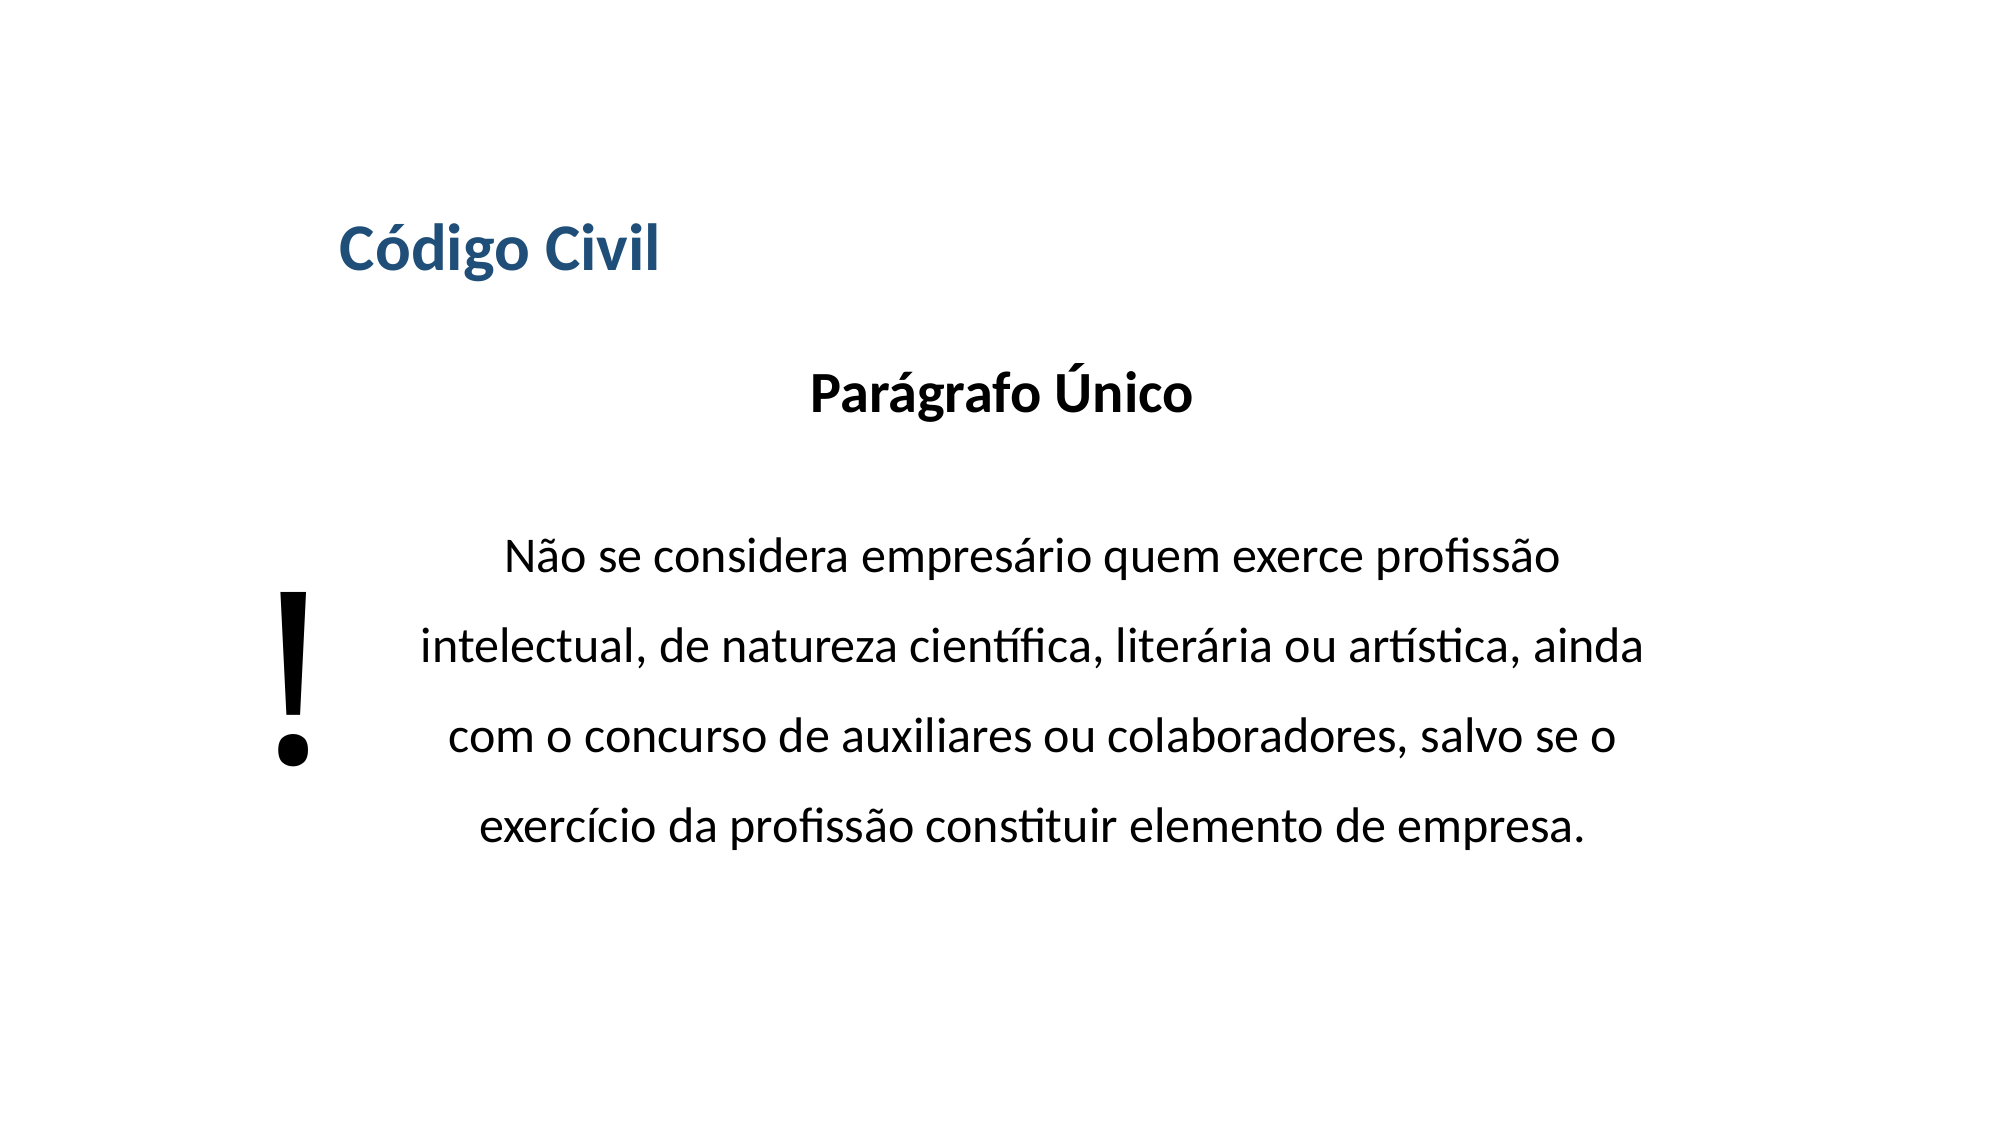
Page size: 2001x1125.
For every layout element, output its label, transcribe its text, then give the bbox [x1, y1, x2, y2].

text_box ! [208, 516, 372, 819]
text_box Não se considera empresário quem exerce profissão intelectual, de natureza científica, literária ou artística, ainda com o concurso de auxiliares ou colaboradores, salvo se o exercício da profissão constituir elemento de empresa. [372, 484, 1694, 860]
text_box Parágrafo Único [568, 346, 1436, 432]
text_box Código Civil [282, 196, 720, 291]
